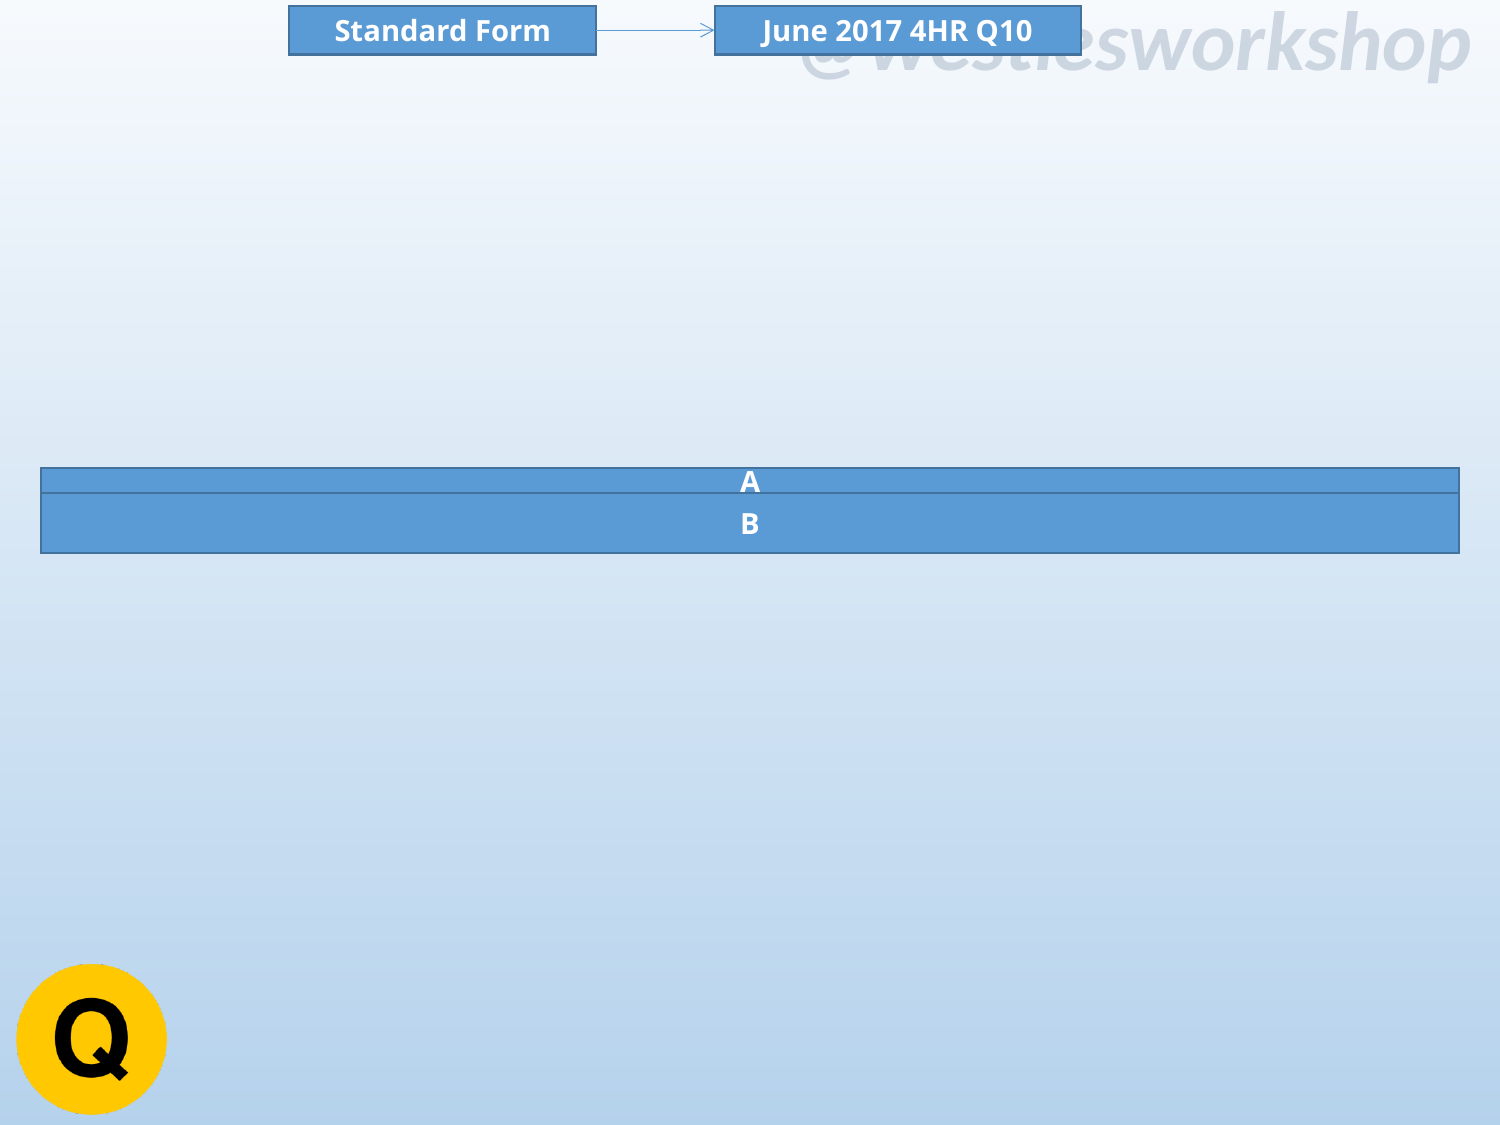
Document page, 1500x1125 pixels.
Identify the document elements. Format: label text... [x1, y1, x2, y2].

picture [0, 940, 191, 1125]
text_box Standard Form [288, 5, 597, 56]
text_box June 2017 4HR Q10 [714, 5, 1082, 56]
picture [41, 467, 1459, 554]
